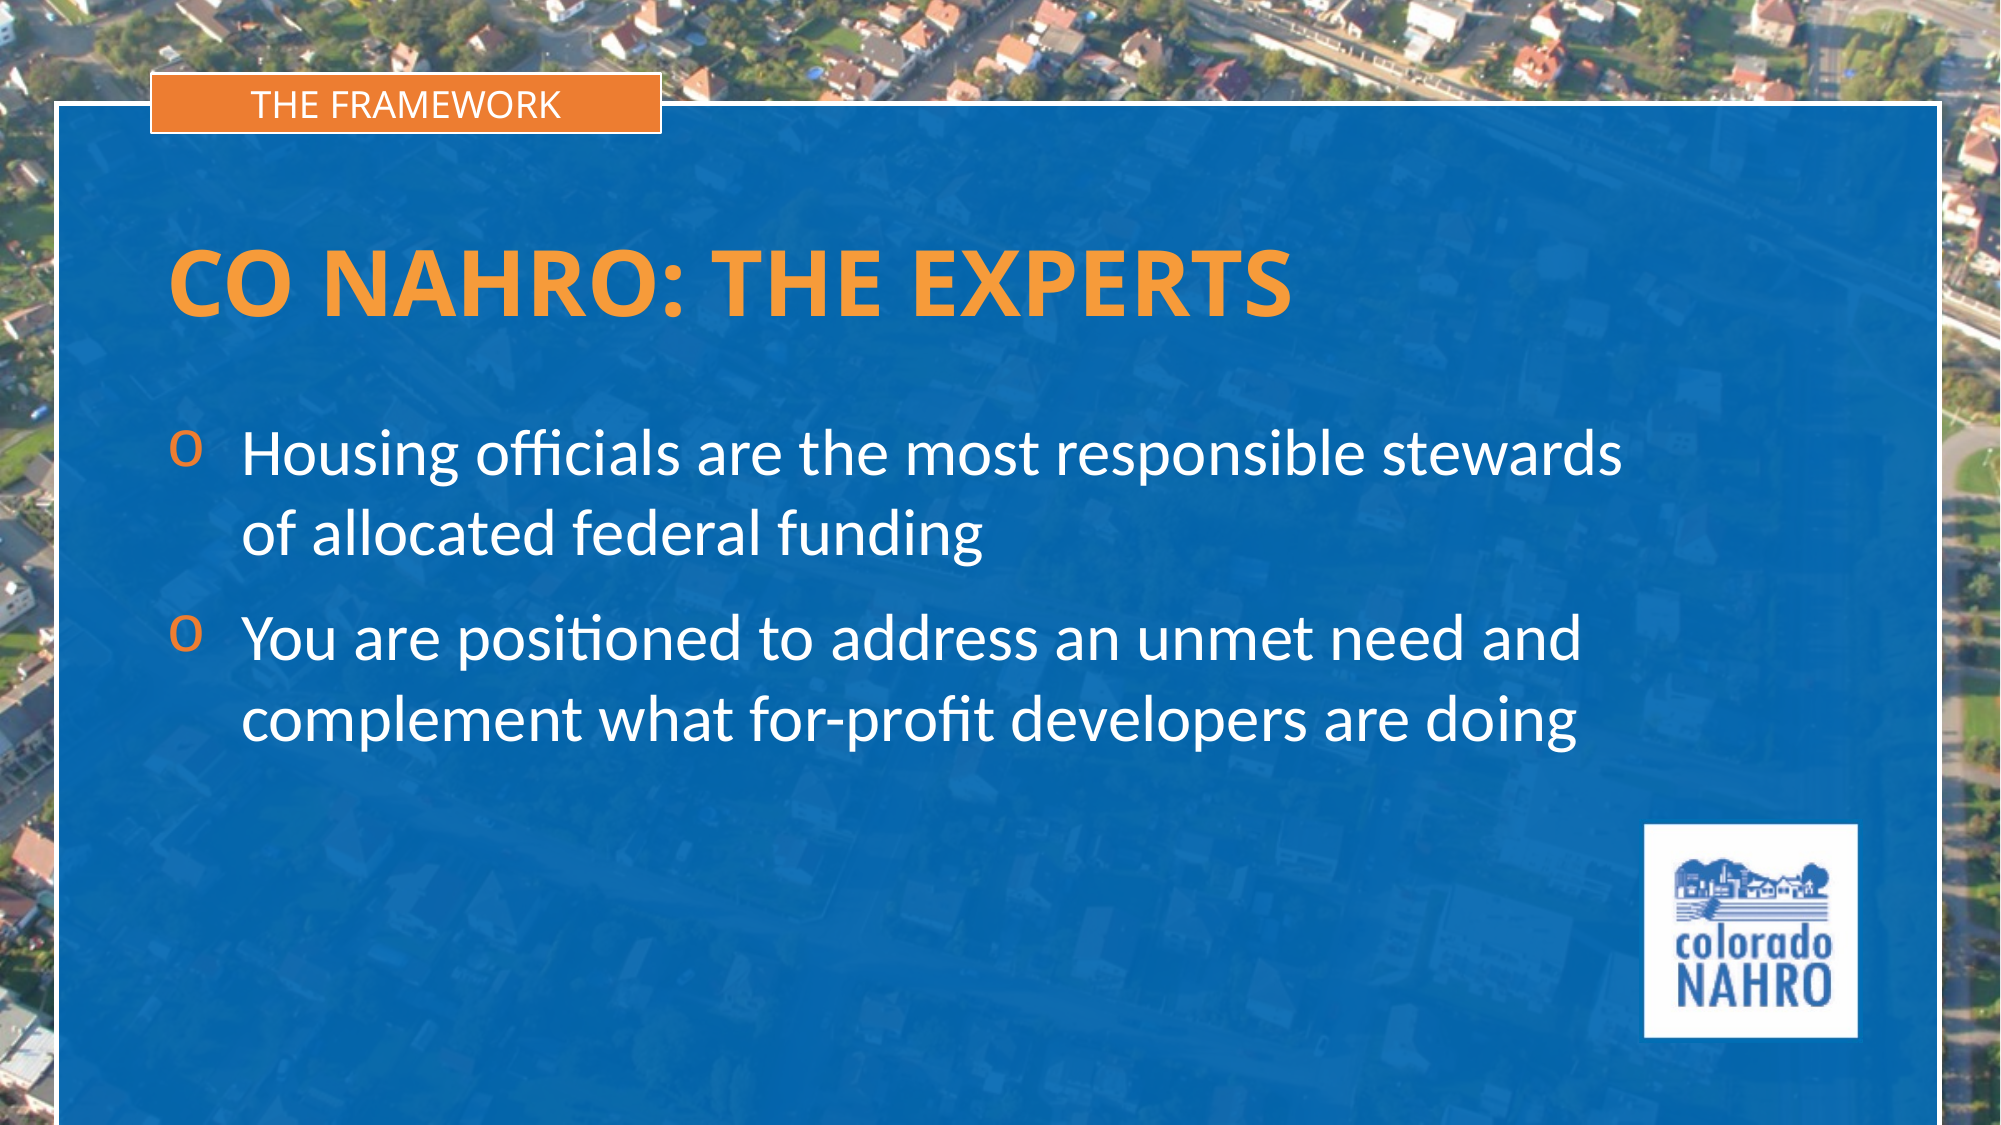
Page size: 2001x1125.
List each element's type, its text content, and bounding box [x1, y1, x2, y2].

picture [0, 0, 2001, 1125]
text_box cO NAHRO: THE EXPERTS [151, 171, 1767, 402]
picture [1639, 819, 1863, 1043]
text_box THE FRAMEWORK [151, 73, 662, 134]
text_box [55, 102, 1940, 1125]
list Housing officials are the most responsible stewards of allocated federal funding You are positioned to address an unmet need and complement what for-profit developers are doing [151, 402, 1695, 1046]
